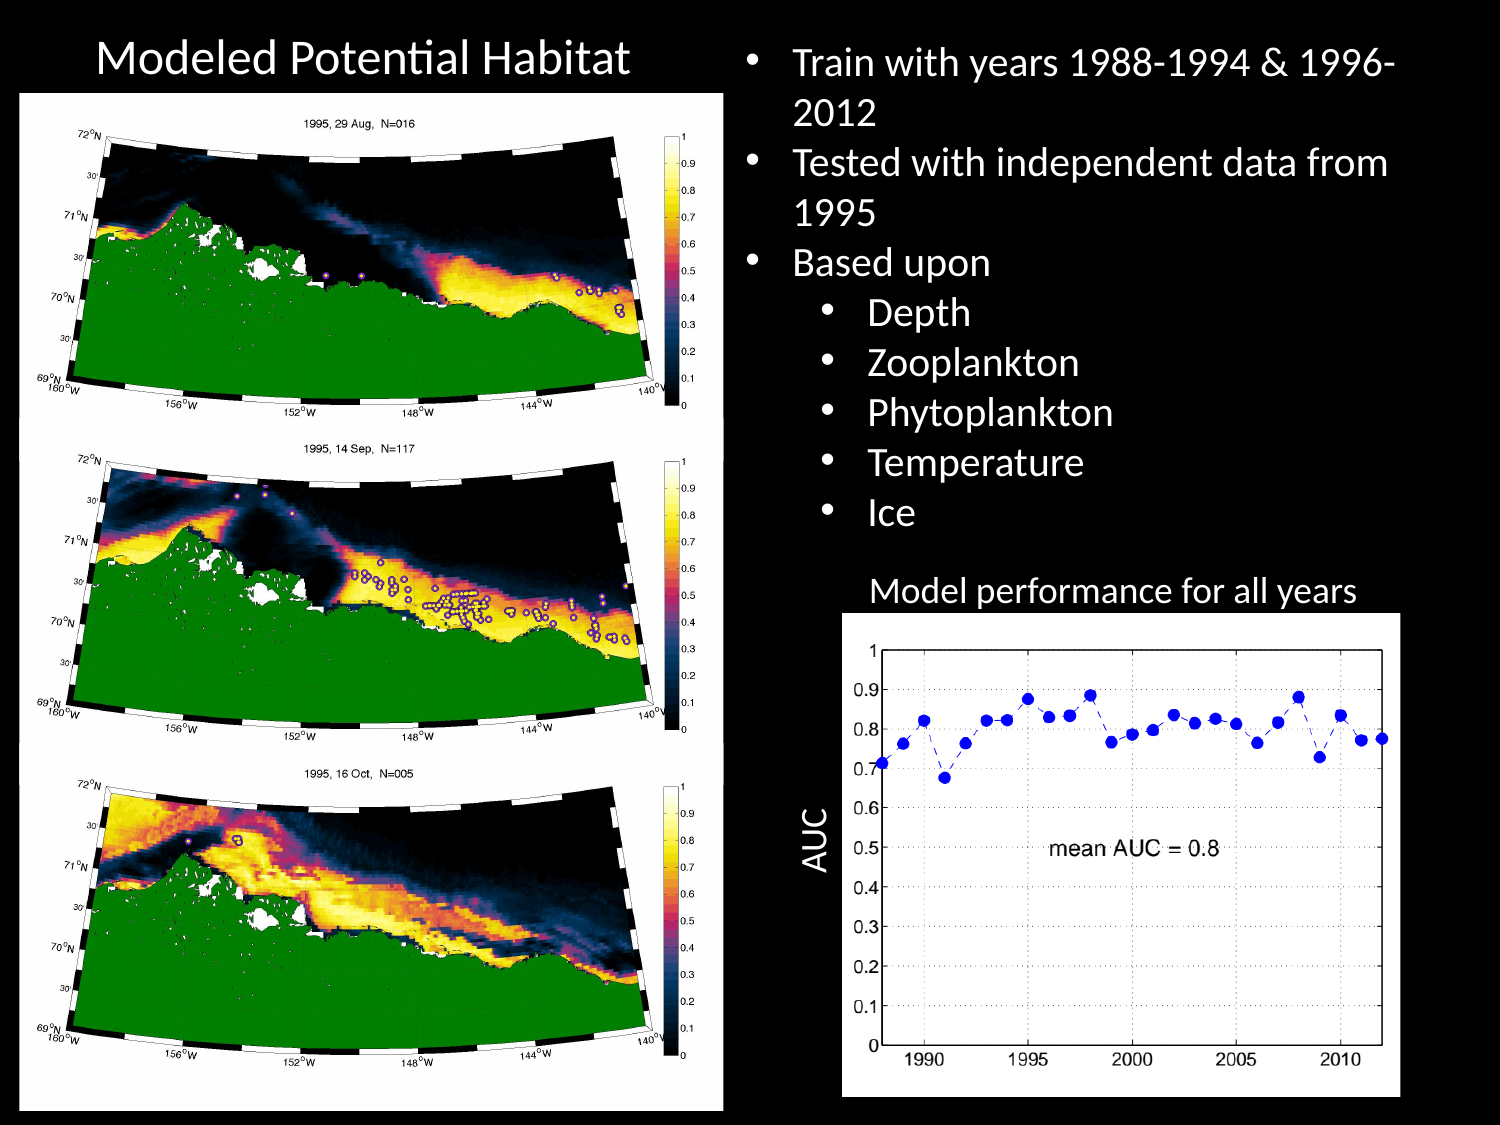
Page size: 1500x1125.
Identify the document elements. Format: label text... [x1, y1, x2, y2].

picture [19, 93, 724, 1111]
text_box Modeled Potential Habitat [1, 17, 726, 92]
text_box AUC [781, 716, 836, 966]
text_box Train with years 1988-1994 & 1996-2012 Tested with independent data from 1995 Based upon Depth Zooplankton Phytoplankton Temperature Ice [730, 27, 1496, 543]
text_box Model performance for all years [851, 558, 1376, 612]
picture [841, 613, 1401, 1097]
